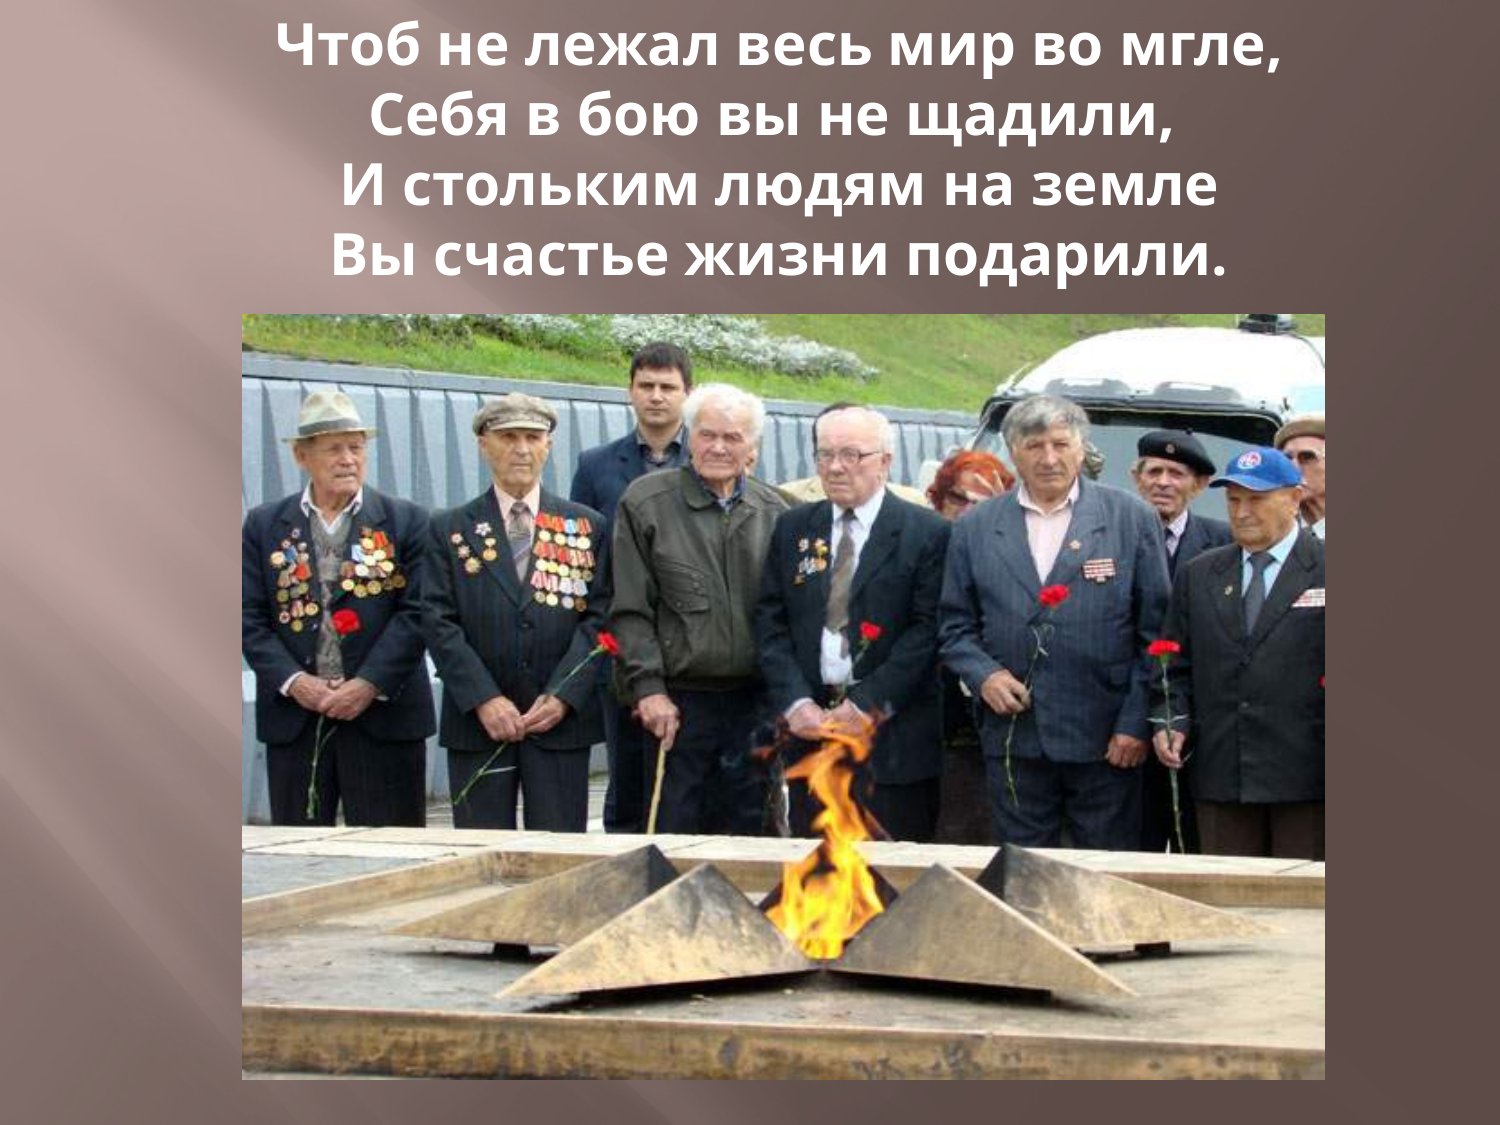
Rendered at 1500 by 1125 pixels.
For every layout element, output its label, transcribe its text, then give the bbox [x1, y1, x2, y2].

text_box Чтоб не лежал весь мир во мгле, Себя в бою вы не щадили, И стольким людям на земле Вы счастье жизни подарили. [199, 0, 1360, 295]
picture [241, 314, 1325, 1080]
